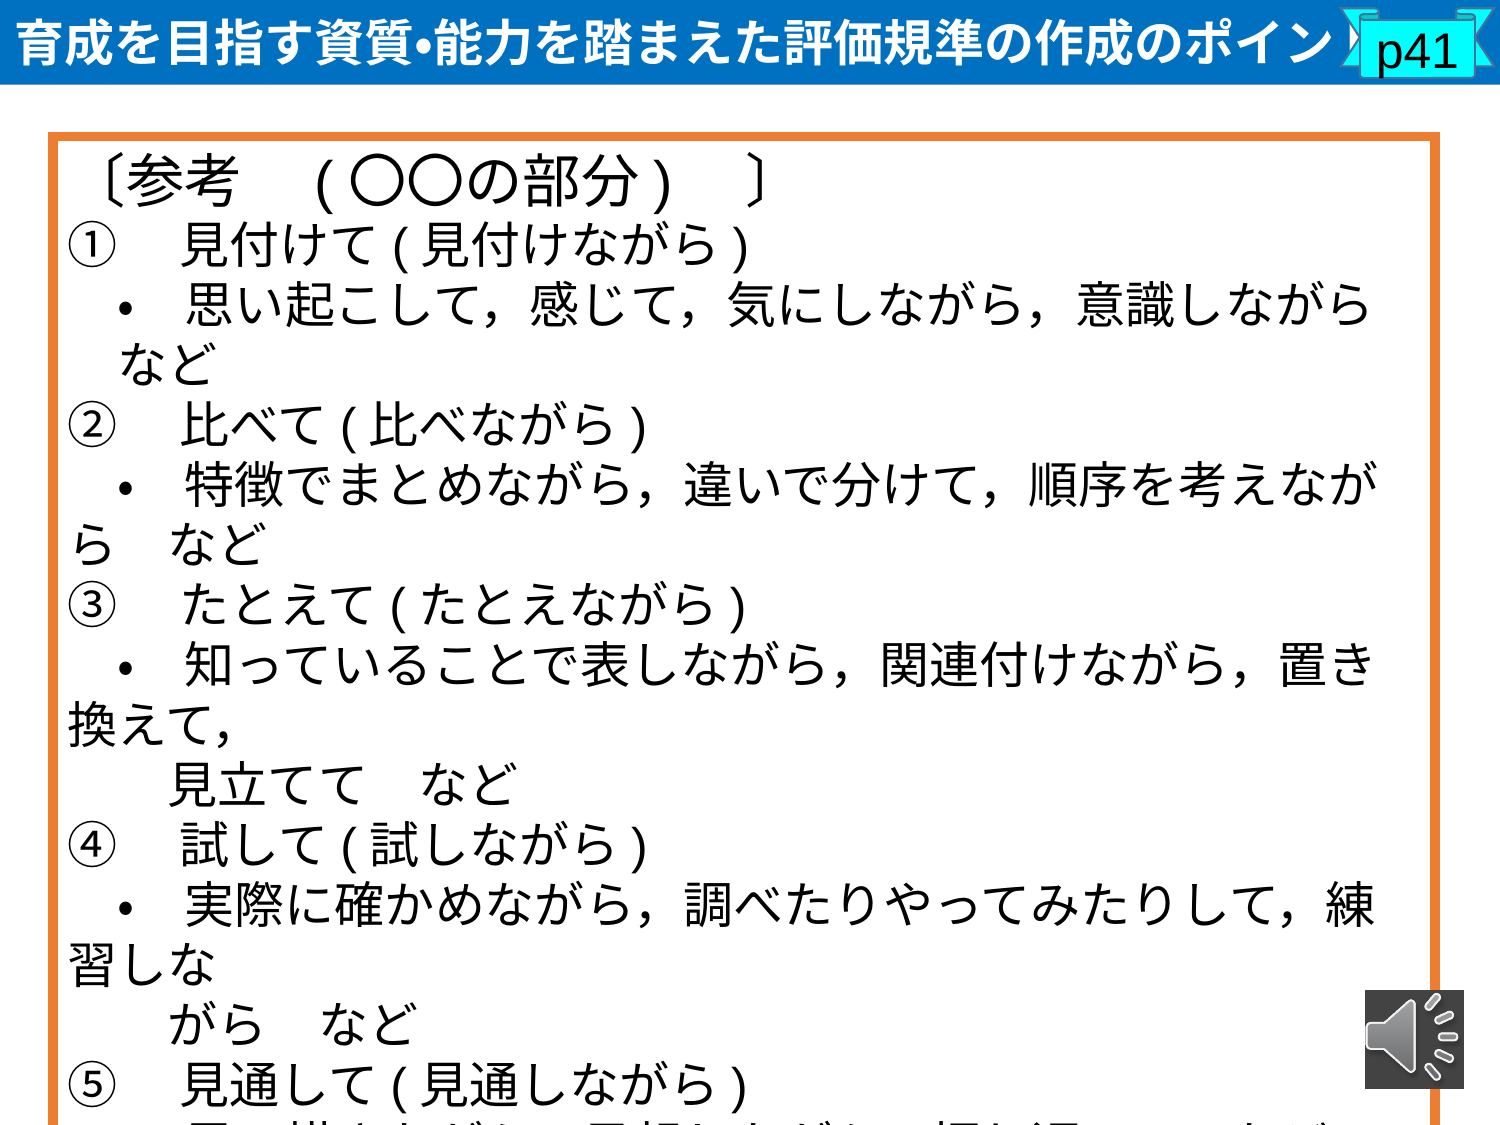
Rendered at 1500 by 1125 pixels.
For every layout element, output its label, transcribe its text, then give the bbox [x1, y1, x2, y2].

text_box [0, 0, 1500, 85]
text_box 〔参考 (〇〇の部分) 〕 ① 見付けて(見付けながら) ・ 思い起こして，感じて，気にしながら，意識しながら など ② 比べて(比べながら) ・ 特徴でまとめながら，違いで分けて，順序を考えながら など ③ たとえて(たとえながら) ・ 知っていることで表しながら，関連付けながら，置き換えて， 見立てて など ④ 試して(試しながら) ・ 実際に確かめながら，調べたりやってみたりして，練習しな がら など ⑤ 見通して(見通しながら) ・ 思い描きながら，予想しながら，振り返って など ⑥ 工夫している(工夫しながら) ・ 生かしながら，見直して など [53, 136, 1436, 1125]
picture [1364, 989, 1465, 1090]
